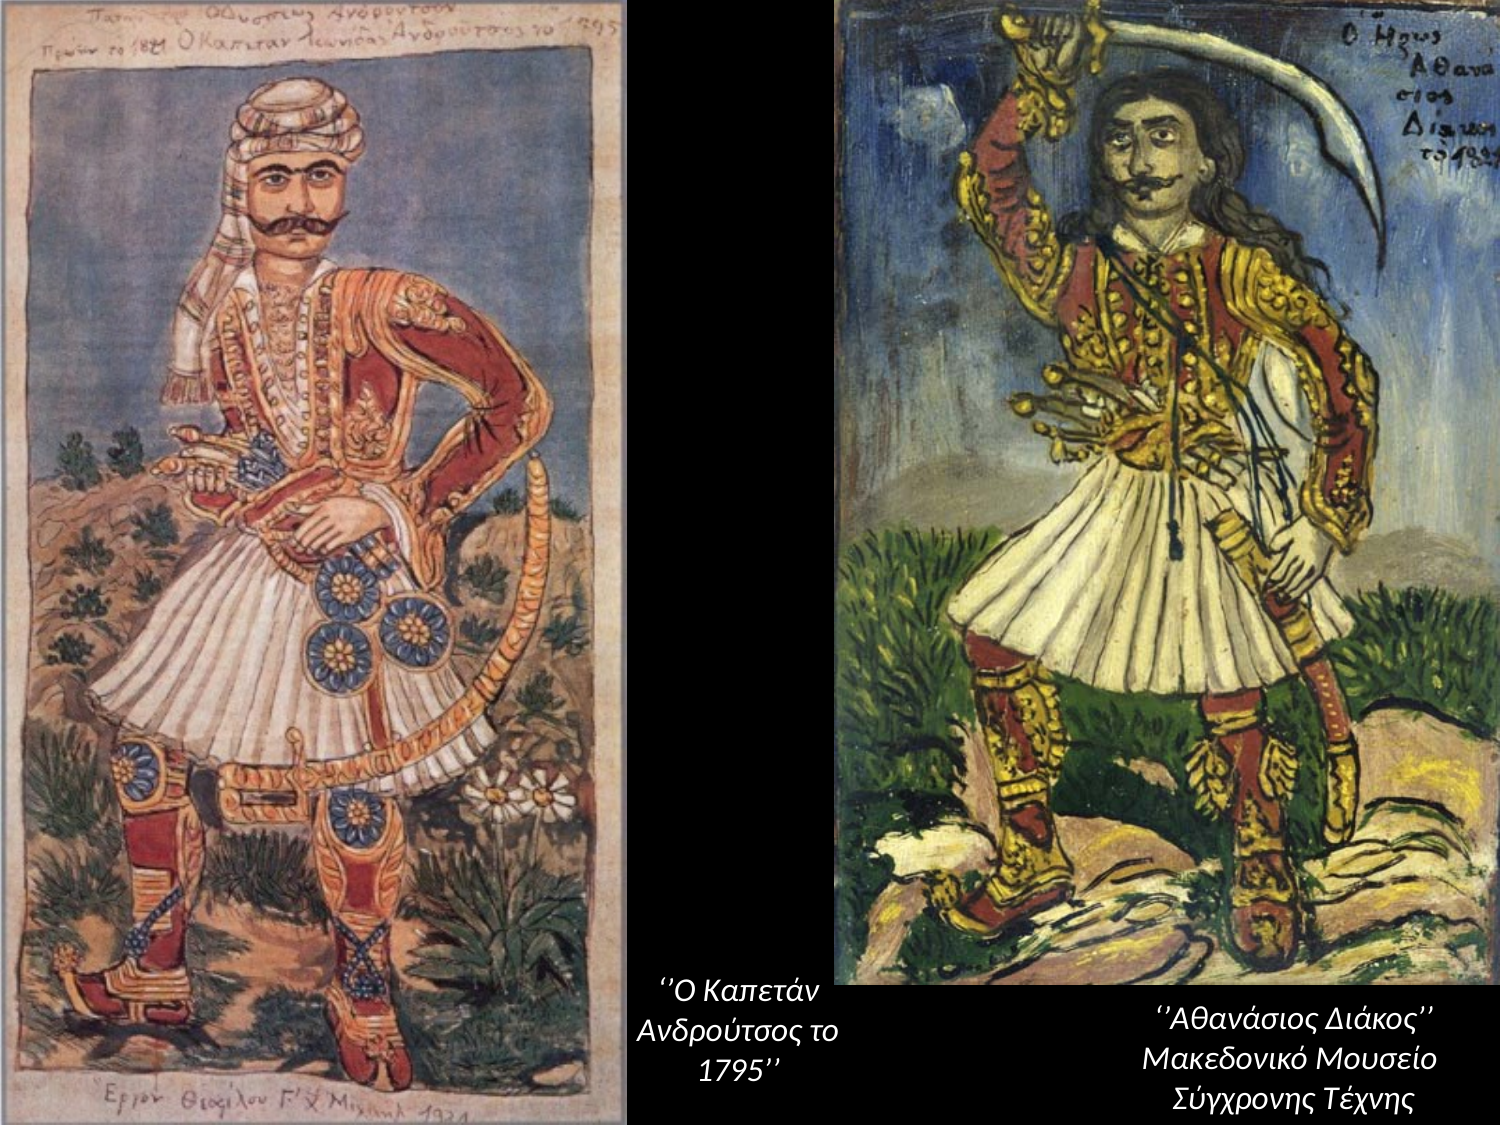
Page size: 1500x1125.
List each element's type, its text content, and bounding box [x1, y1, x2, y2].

picture [834, 0, 1500, 985]
text_box ‘’Ο Καπετάν Ανδρούτσος το 1795’’ [631, 960, 879, 1096]
picture [0, 0, 627, 1125]
text_box ‘’Αθανάσιος Διάκος’’ Μακεδονικό Μουσείο Σύγχρονης Τέχνης [1126, 994, 1461, 1124]
